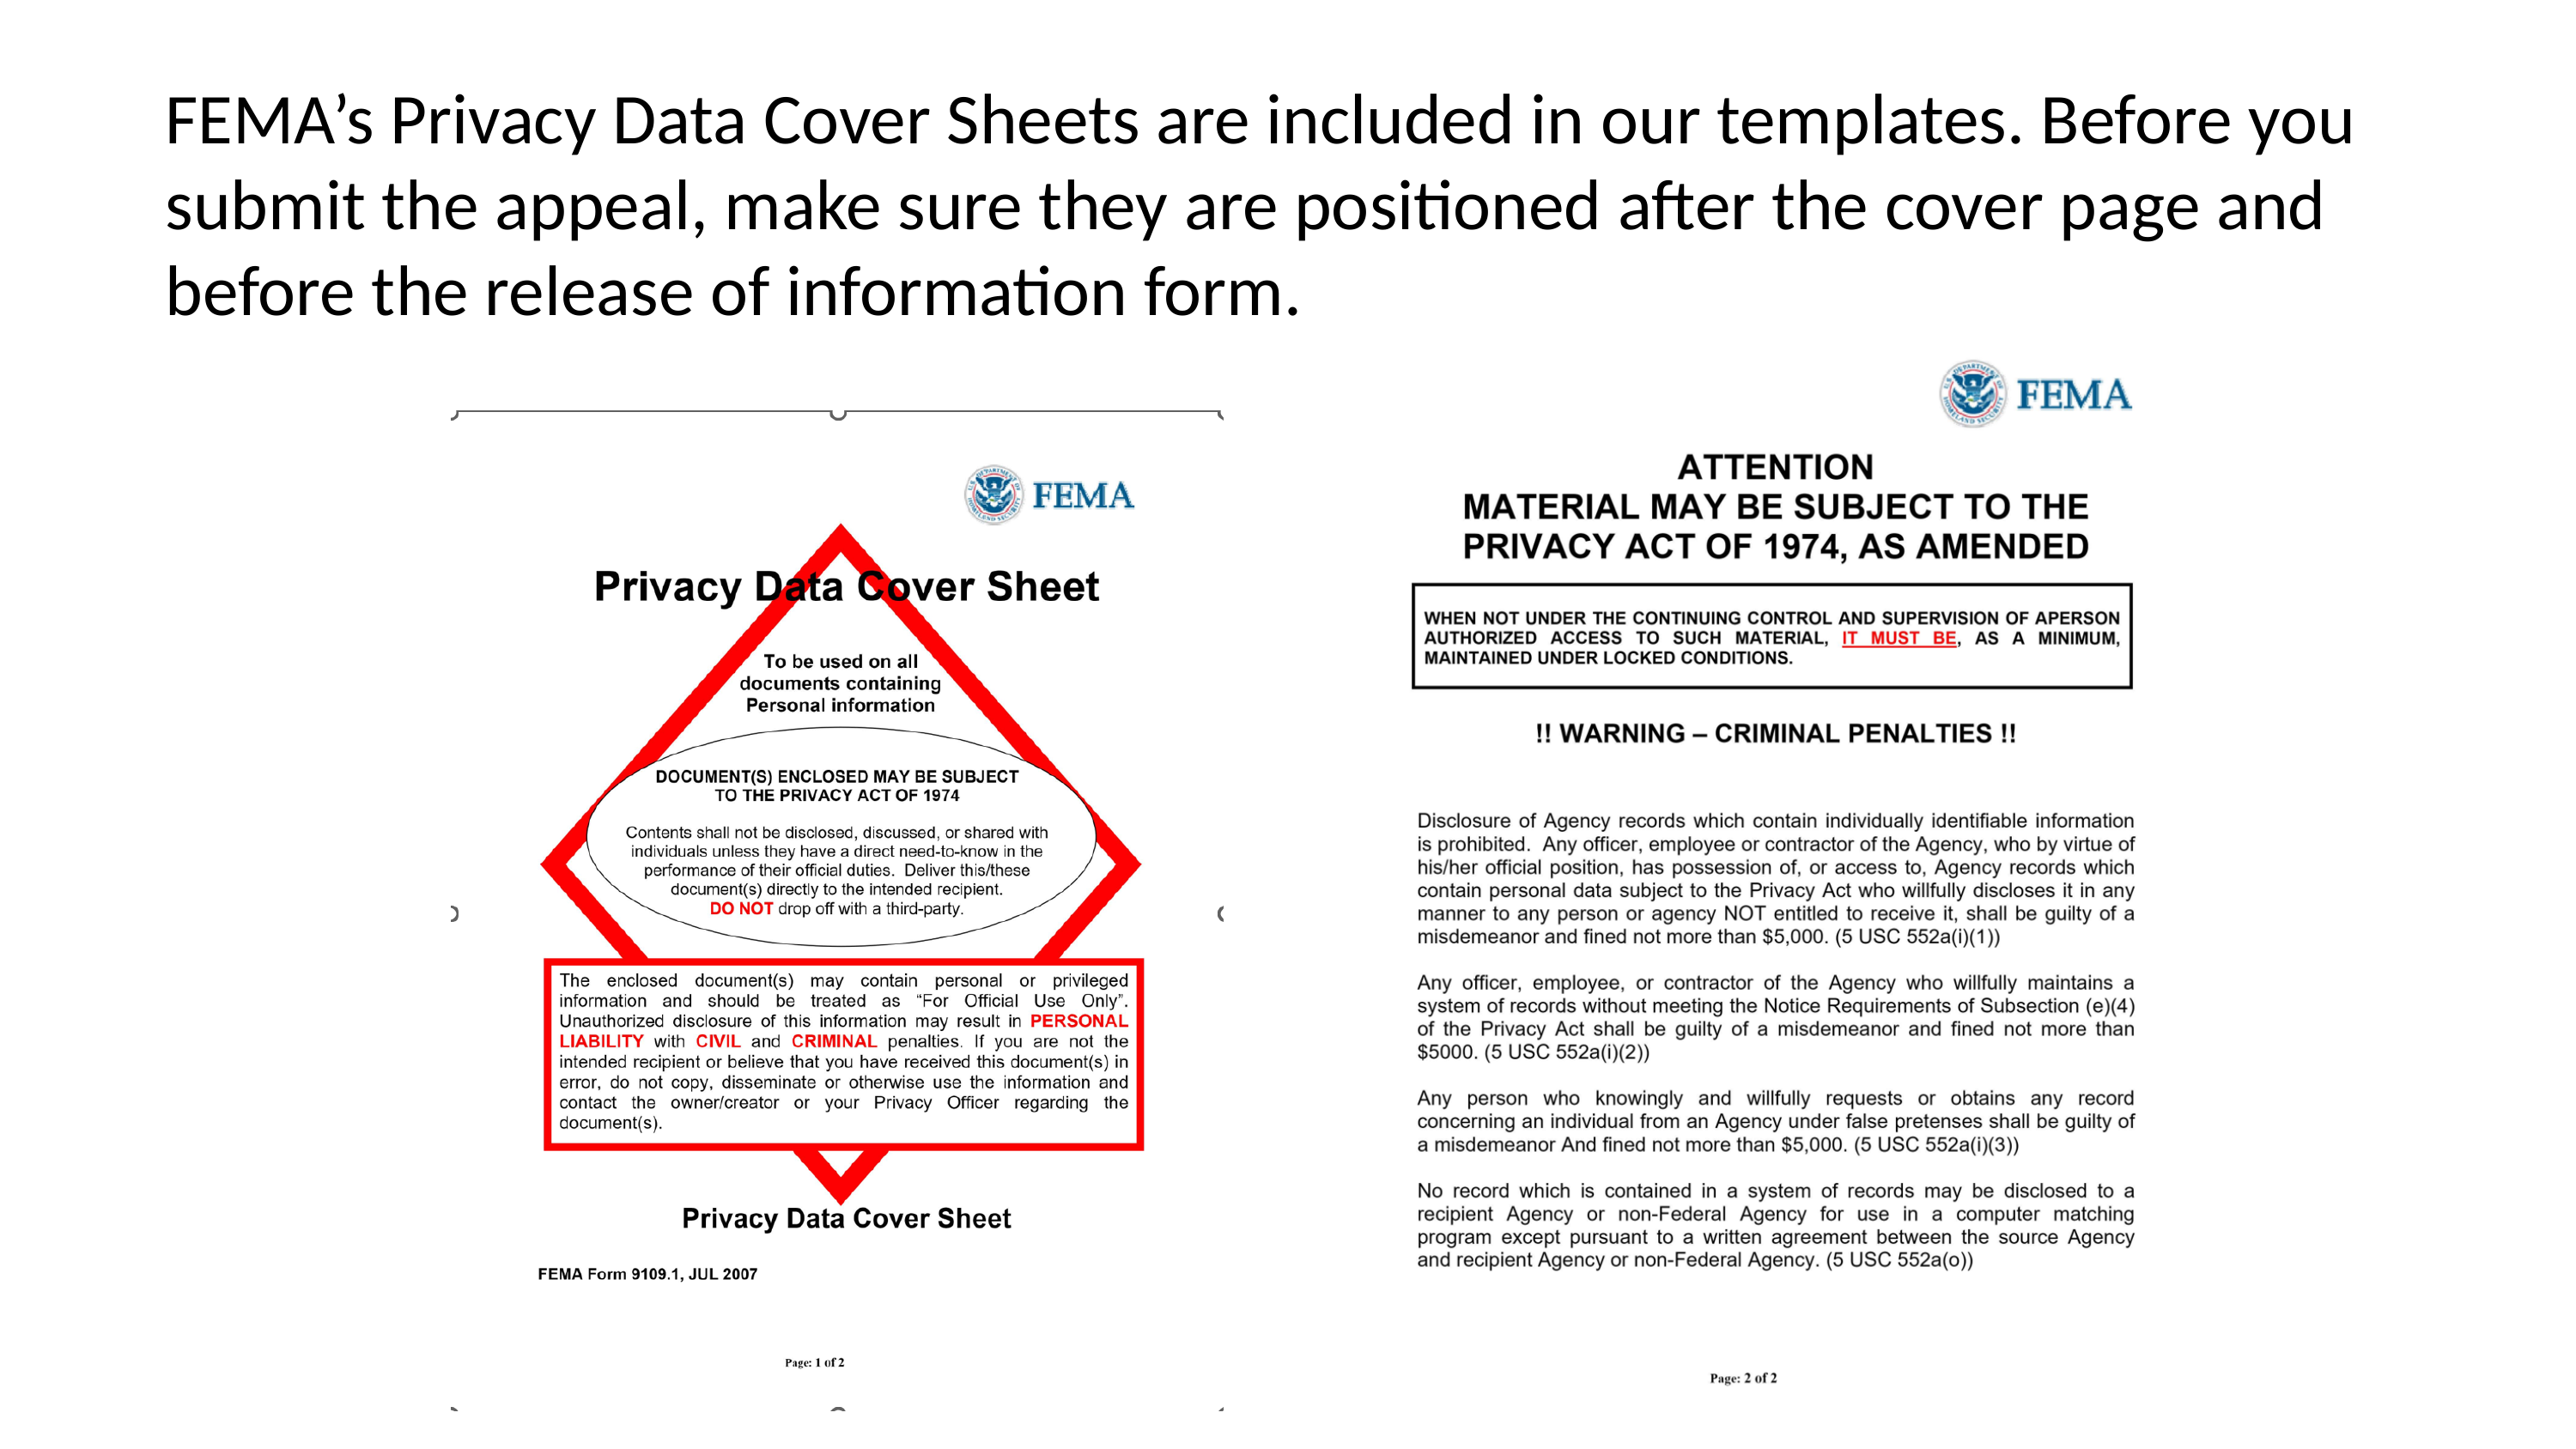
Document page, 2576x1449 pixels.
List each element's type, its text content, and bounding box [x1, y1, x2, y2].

picture [450, 409, 1224, 1411]
picture [1290, 306, 2263, 1411]
text_box FEMA’s Privacy Data Cover Sheets are included in our templates. Before you submit the appeal, make sure they are positioned after the cover page and before the release of information form. [152, 65, 2428, 336]
